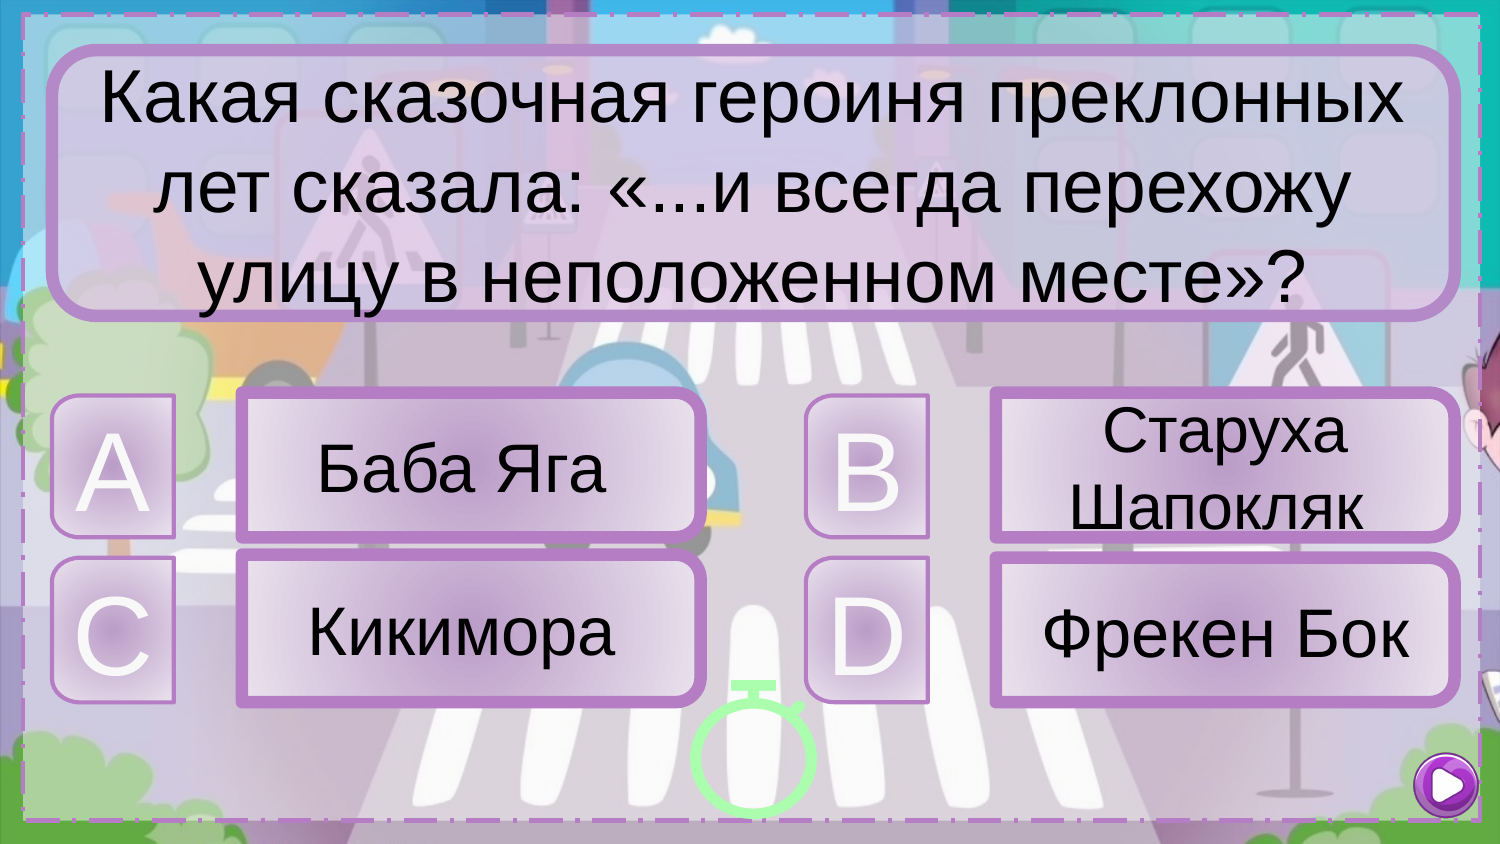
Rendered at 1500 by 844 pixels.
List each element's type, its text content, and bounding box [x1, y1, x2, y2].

text_box C [49, 555, 176, 705]
text_box D [803, 555, 930, 705]
text_box Фрекен Бок [993, 555, 1457, 705]
text_box [21, 12, 1482, 823]
picture [0, 0, 1500, 844]
text_box Баба Яга [239, 390, 703, 540]
text_box Кикимора [239, 552, 703, 705]
text_box Старуха Шапокляк [993, 390, 1457, 540]
text_box B [803, 393, 930, 540]
text_box Какая сказочная героиня преклонных лет сказала: «...и всегда перехожу улицу в неположенном месте»? [49, 48, 1457, 318]
text_box A [49, 393, 176, 540]
